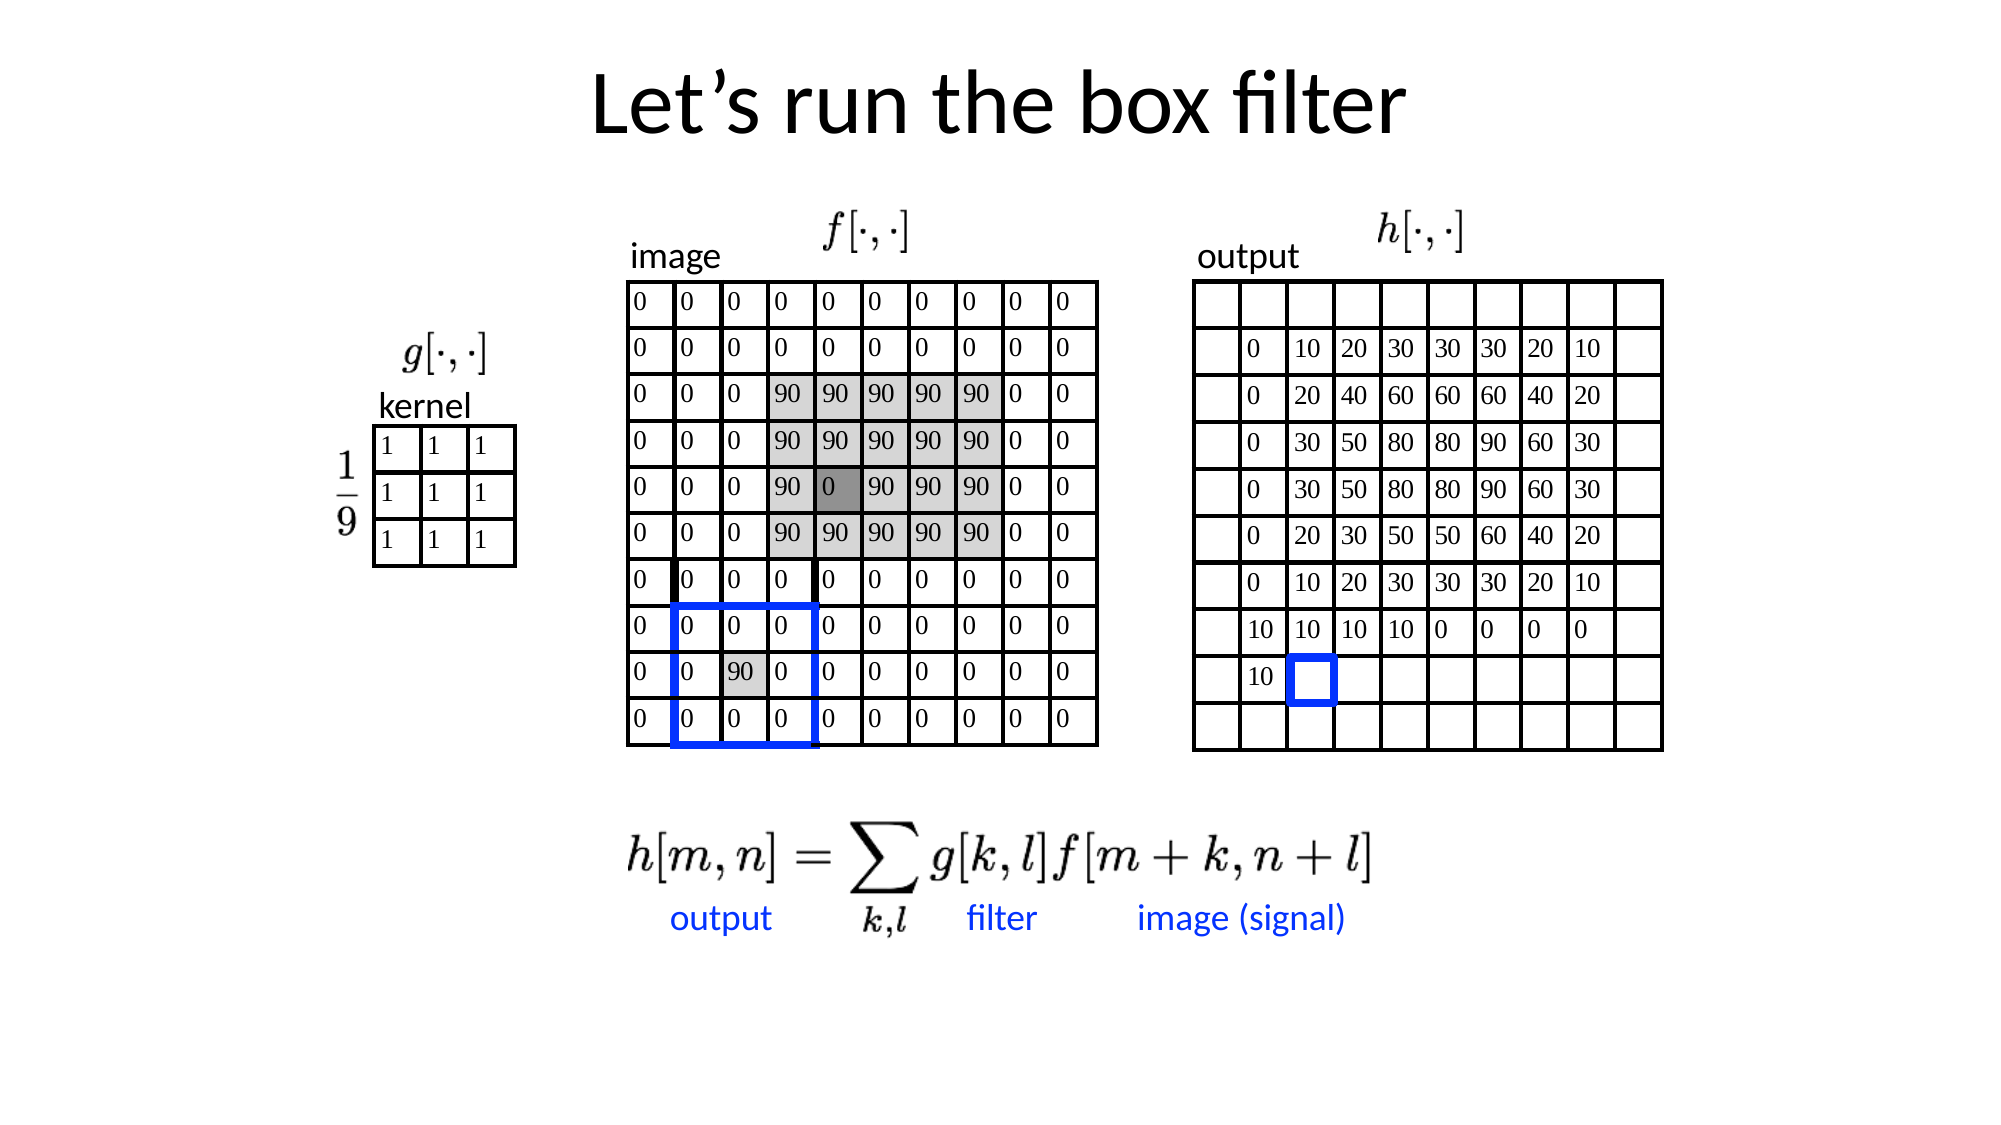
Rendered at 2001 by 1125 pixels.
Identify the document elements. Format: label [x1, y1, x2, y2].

table_cell [677, 515, 719, 557]
table_cell [630, 700, 670, 743]
table_cell [677, 469, 719, 511]
table_cell [1523, 518, 1566, 560]
table_cell [1289, 330, 1332, 373]
table_cell [1336, 377, 1379, 420]
table_header [677, 284, 719, 326]
table_cell [1477, 518, 1519, 560]
table_cell [1196, 424, 1238, 467]
table_cell [630, 376, 672, 419]
table_cell [1570, 471, 1613, 514]
table_cell [1336, 330, 1379, 373]
table_cell [1005, 376, 1048, 419]
table_cell [1383, 377, 1426, 420]
table_cell [1336, 424, 1379, 467]
table_header [724, 284, 766, 326]
table_cell [1242, 377, 1285, 420]
table_cell [630, 469, 672, 511]
table_cell [1383, 471, 1426, 514]
table_cell [770, 469, 813, 511]
table_cell [864, 561, 907, 604]
table_cell [1196, 330, 1238, 373]
table_cell [630, 608, 670, 650]
table_cell [817, 515, 860, 557]
table_cell [679, 654, 719, 696]
table_cell [819, 700, 860, 743]
table_cell [1570, 330, 1613, 373]
table_cell [724, 654, 766, 696]
table_cell [958, 608, 1001, 650]
table_cell [1196, 565, 1238, 607]
table_cell [724, 700, 766, 741]
table_cell [1052, 515, 1095, 557]
picture [402, 331, 486, 376]
table_cell [679, 561, 719, 602]
table_cell [911, 469, 954, 511]
table_cell [770, 515, 813, 557]
table_cell [958, 469, 1001, 511]
table_cell [724, 561, 766, 602]
table_cell [1430, 658, 1473, 701]
table_cell [1430, 611, 1473, 654]
table_cell [1430, 377, 1473, 420]
table_cell [817, 330, 860, 372]
table_cell [1570, 424, 1613, 467]
table_cell [1196, 705, 1238, 748]
picture [314, 445, 361, 550]
table_header [1570, 284, 1613, 326]
table_cell [911, 608, 954, 650]
table_cell [1242, 518, 1285, 560]
table_cell [1477, 330, 1519, 373]
text_box [1290, 657, 1334, 703]
table_cell [1196, 518, 1238, 560]
table_cell [630, 654, 670, 696]
table_cell [1336, 518, 1379, 560]
table_cell [1477, 611, 1519, 654]
table_cell [958, 330, 1001, 372]
table_cell [724, 423, 766, 465]
table_header [1052, 284, 1095, 326]
table_cell [1570, 705, 1613, 748]
table_cell [1477, 658, 1519, 701]
table_cell [958, 654, 1001, 696]
table_cell [911, 700, 954, 743]
table_cell [470, 475, 513, 517]
table_cell [1477, 471, 1519, 514]
table_cell [911, 515, 954, 557]
table_cell [724, 515, 766, 557]
table_cell [1617, 330, 1660, 373]
table_cell [958, 423, 1001, 465]
table_cell [1196, 377, 1238, 420]
table_header [376, 428, 419, 470]
table_cell [864, 654, 907, 696]
table_cell [679, 610, 719, 650]
table_cell [677, 423, 719, 465]
title [83, 40, 1917, 231]
table_cell [1005, 608, 1048, 650]
table_cell [770, 423, 813, 465]
table_header [1383, 284, 1426, 326]
table_cell [1523, 705, 1566, 748]
table_cell [1430, 565, 1473, 607]
table_cell [819, 608, 860, 650]
table_cell [1570, 377, 1613, 420]
table_cell [1052, 700, 1095, 743]
table_header [1477, 284, 1519, 326]
table_cell [770, 700, 811, 741]
table_cell [1570, 518, 1613, 560]
table_cell [1242, 330, 1285, 373]
table_cell [911, 654, 954, 696]
table_cell [864, 700, 907, 743]
table_cell [1570, 565, 1613, 607]
table_cell [1289, 565, 1332, 607]
table_cell [1052, 330, 1095, 372]
table_cell [1052, 469, 1095, 511]
table_cell [770, 330, 813, 372]
table_header [958, 284, 1001, 326]
table_cell [770, 610, 811, 650]
table_cell [1005, 515, 1048, 557]
table_cell [1052, 608, 1095, 650]
table_cell [1477, 377, 1519, 420]
table_cell [1383, 565, 1426, 607]
table_cell [864, 469, 907, 511]
table_cell [1005, 469, 1048, 511]
table_cell [1289, 611, 1332, 654]
table_header [1617, 284, 1660, 326]
table_cell [1052, 423, 1095, 465]
table_header [470, 428, 513, 470]
table_header [1336, 284, 1379, 326]
table_cell [1523, 611, 1566, 654]
table_cell [1383, 611, 1426, 654]
table_cell [911, 561, 954, 604]
table_cell [1617, 658, 1660, 701]
table_header [864, 284, 907, 326]
table_cell [1336, 705, 1379, 748]
table_cell [1430, 471, 1473, 514]
table_cell [679, 700, 719, 741]
table_cell [1242, 471, 1285, 514]
table_cell [1196, 611, 1238, 654]
table_cell [817, 423, 860, 465]
table_cell [1477, 424, 1519, 467]
table_cell [1005, 654, 1048, 696]
table_cell [1005, 423, 1048, 465]
table_cell [1289, 377, 1332, 420]
table_cell [958, 376, 1001, 419]
table_cell [677, 330, 719, 372]
table_cell [1242, 565, 1285, 607]
table_header [1289, 284, 1332, 326]
table_cell [864, 608, 907, 650]
table_cell [376, 475, 419, 517]
table_cell [1430, 705, 1473, 748]
table_cell [1523, 658, 1566, 701]
table_cell [1383, 705, 1426, 748]
table_header [423, 428, 466, 470]
table_cell [1336, 565, 1379, 607]
table_cell [1617, 424, 1660, 467]
table_cell [817, 376, 860, 419]
table_cell [1242, 424, 1285, 467]
table_cell [1570, 611, 1613, 654]
text_box [376, 379, 476, 427]
table_cell [770, 654, 811, 696]
table_cell [1430, 424, 1473, 467]
table_header [1196, 284, 1238, 326]
table_cell [1617, 705, 1660, 748]
table_cell [630, 423, 672, 465]
table_header [1430, 284, 1473, 326]
table_cell [1336, 658, 1379, 701]
table_cell [376, 521, 419, 564]
table_cell [1523, 330, 1566, 373]
table_cell [630, 515, 672, 557]
table_cell [819, 654, 860, 696]
table_cell [1523, 471, 1566, 514]
table_cell [1523, 565, 1566, 607]
table_cell [1430, 330, 1473, 373]
table_cell [1289, 518, 1332, 560]
table_cell [911, 330, 954, 372]
table_cell [1052, 376, 1095, 419]
table_cell [1005, 561, 1048, 604]
table_cell [1617, 471, 1660, 514]
picture [628, 821, 1371, 940]
table_cell [1617, 611, 1660, 654]
table_header [1242, 284, 1285, 326]
table_cell [817, 469, 860, 511]
table_cell [1242, 658, 1285, 701]
table_cell [630, 330, 672, 372]
table_cell [1477, 705, 1519, 748]
picture [822, 209, 908, 254]
table_cell [864, 423, 907, 465]
table_cell [958, 515, 1001, 557]
table_cell [1289, 424, 1332, 467]
table_cell [1052, 654, 1095, 696]
table_cell [1383, 330, 1426, 373]
table_cell [1196, 658, 1238, 701]
table_cell [1523, 377, 1566, 420]
table_cell [1005, 330, 1048, 372]
table_header [770, 284, 813, 326]
table_cell [470, 521, 513, 564]
table_header [1523, 284, 1566, 326]
text_box [627, 231, 725, 276]
table_cell [1196, 471, 1238, 514]
table_cell [911, 423, 954, 465]
table_cell [423, 521, 466, 564]
table_cell [1383, 658, 1426, 701]
table_cell [423, 475, 466, 517]
table_cell [1336, 471, 1379, 514]
table_cell [1005, 700, 1048, 743]
table_cell [864, 515, 907, 557]
table_cell [677, 376, 719, 419]
table_cell [1289, 471, 1332, 514]
table_cell [1617, 377, 1660, 420]
table_cell [1383, 424, 1426, 467]
table_cell [770, 376, 813, 419]
table_cell [1052, 561, 1095, 604]
table_cell [1617, 518, 1660, 560]
table_cell [630, 561, 670, 604]
picture [1378, 209, 1464, 254]
table_cell [1242, 705, 1285, 748]
table_cell [1336, 611, 1379, 654]
table_cell [770, 561, 811, 602]
text_box [1195, 231, 1304, 276]
table_cell [1477, 565, 1519, 607]
table_cell [1289, 705, 1332, 748]
table_cell [1523, 424, 1566, 467]
table_cell [1430, 518, 1473, 560]
table_cell [1570, 658, 1613, 701]
table_cell [958, 561, 1001, 604]
table_header [1005, 284, 1048, 326]
table_cell [958, 700, 1001, 743]
table_cell [819, 561, 860, 604]
table_cell [864, 376, 907, 419]
table_header [630, 284, 672, 326]
table_cell [911, 376, 954, 419]
table_cell [724, 376, 766, 419]
table_header [817, 284, 860, 326]
table_cell [864, 330, 907, 372]
table_cell [1383, 518, 1426, 560]
table_cell [724, 469, 766, 511]
table_cell [724, 610, 766, 650]
table_cell [1242, 611, 1285, 654]
table_cell [1617, 565, 1660, 607]
table_cell [724, 330, 766, 372]
table_header [911, 284, 954, 326]
